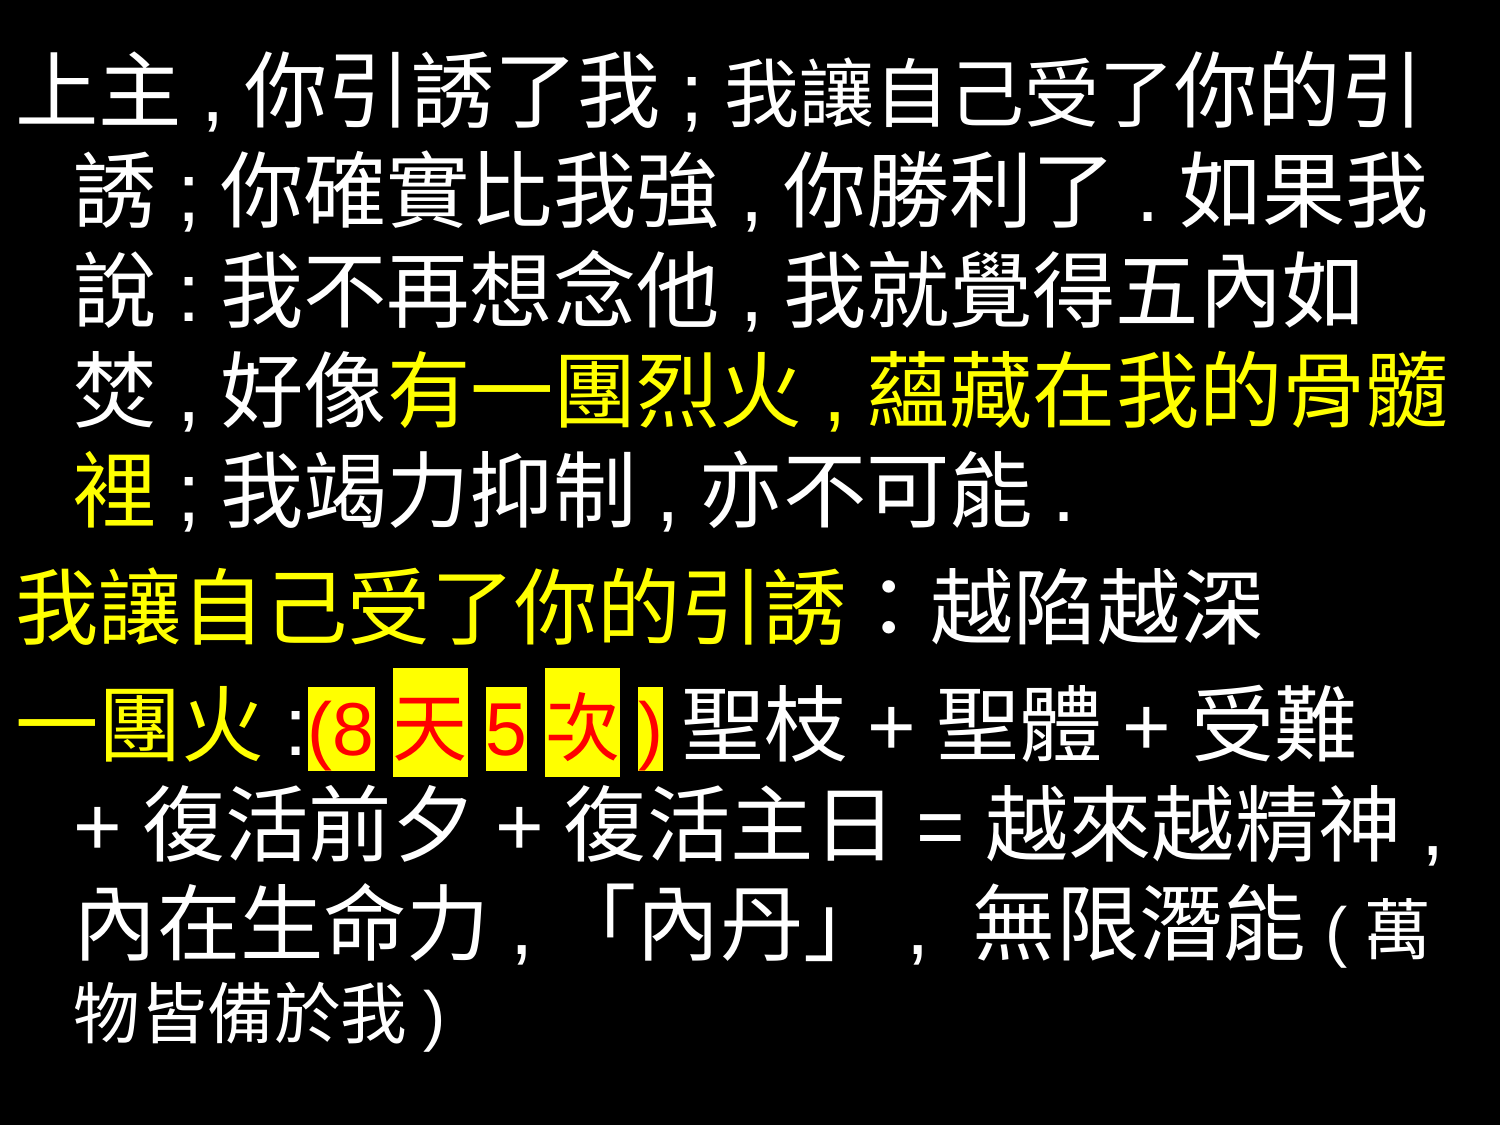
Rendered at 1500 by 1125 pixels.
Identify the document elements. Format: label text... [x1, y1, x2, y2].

subtitle 上主,你引誘了我;我讓自己受了你的引誘;你確實比我強,你勝利了.如果我說:我不再想念他,我就覺得五內如焚,好像有一團烈火,蘊藏在我的骨髓裡;我竭力抑制,亦不可能. 我讓自己受了你的引誘：越陷越深 一團火:(8天5次)聖枝+聖體+受難+復活前夕+復活主日=越來越精神,內在生命力,「內丹」, 無限潛能(萬物皆備於我) [0, 30, 1500, 1094]
